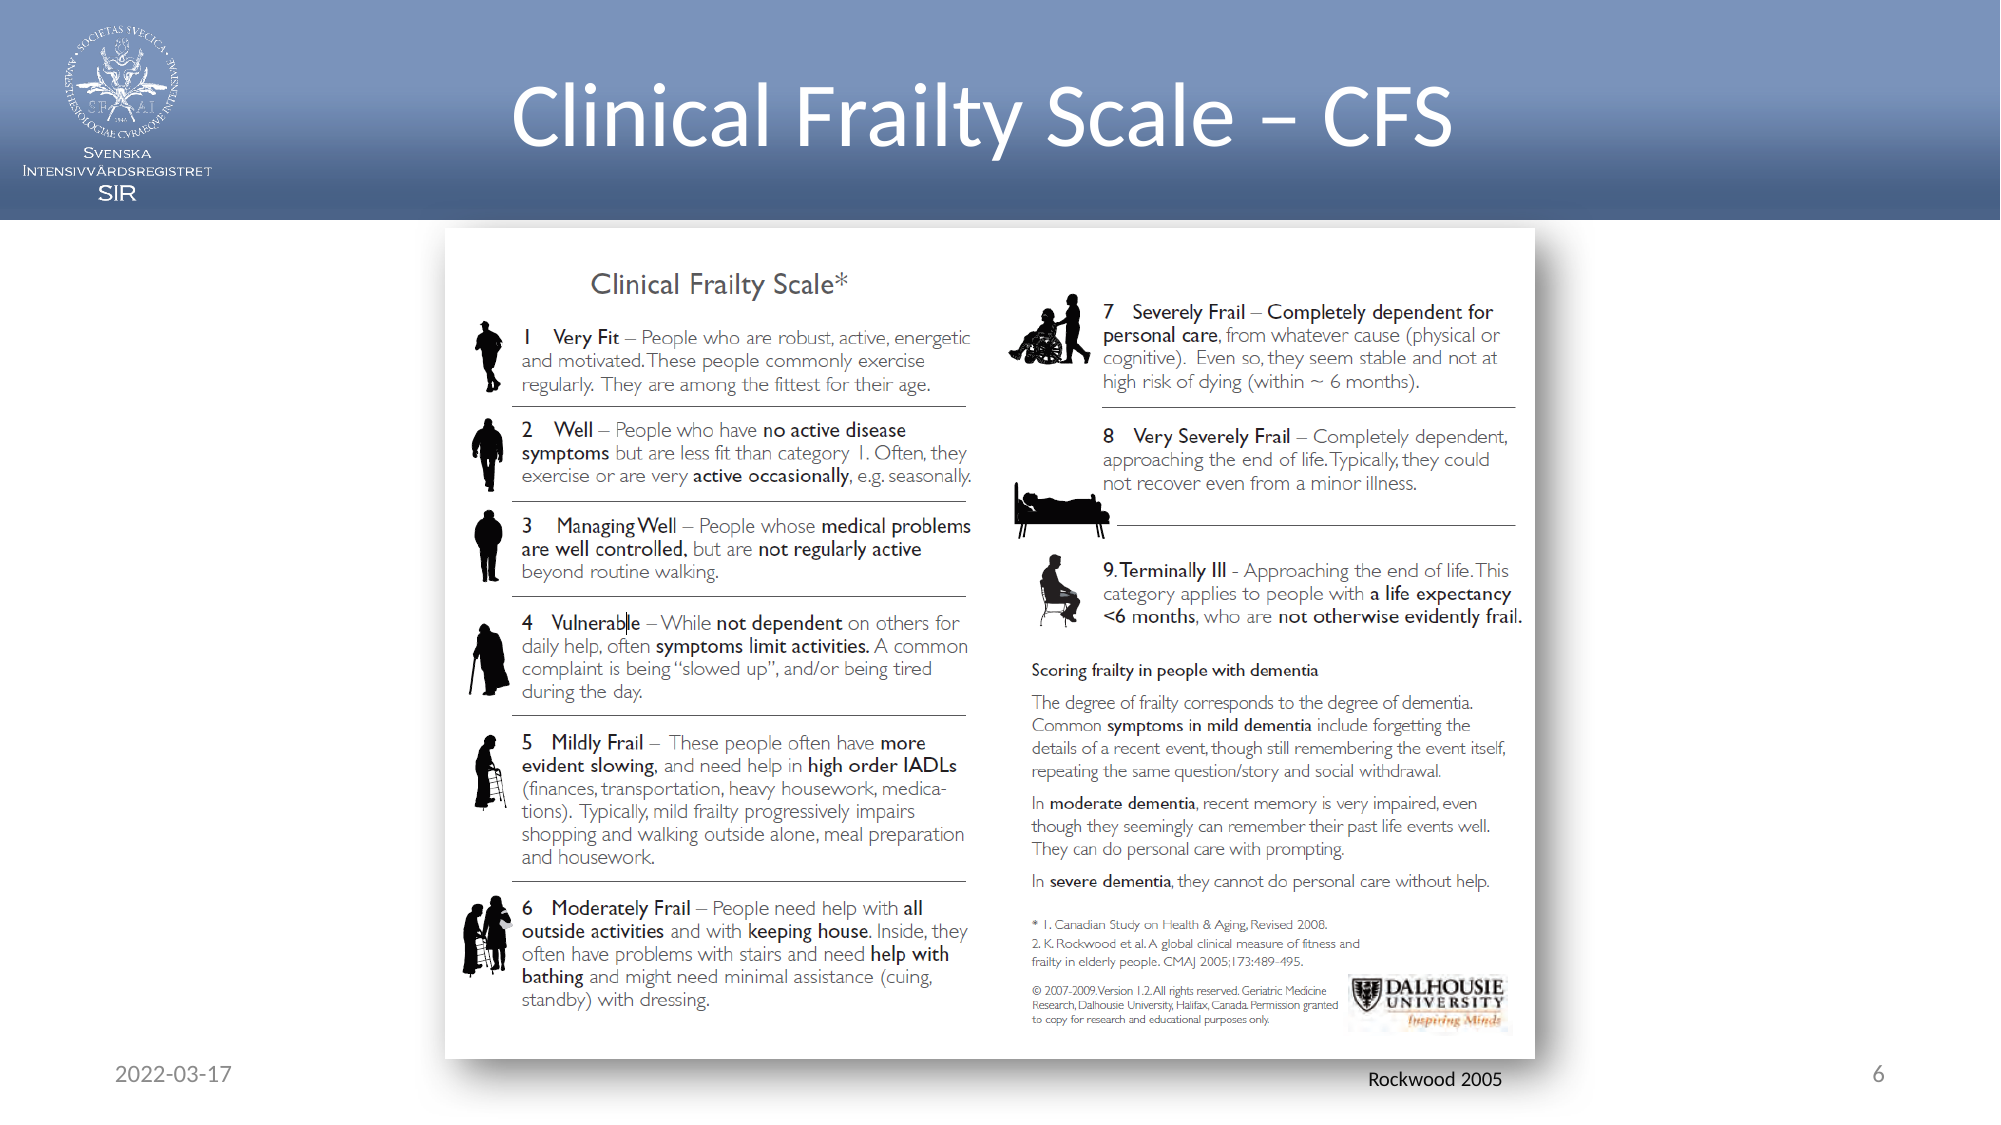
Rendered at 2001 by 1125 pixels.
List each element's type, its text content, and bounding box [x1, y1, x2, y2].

slide_number 6 [1433, 1042, 1900, 1103]
title Clinical Frailty Scale – CFS [43, 16, 1945, 204]
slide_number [99, 1042, 567, 1103]
picture [0, 0, 2000, 220]
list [445, 228, 1535, 1059]
